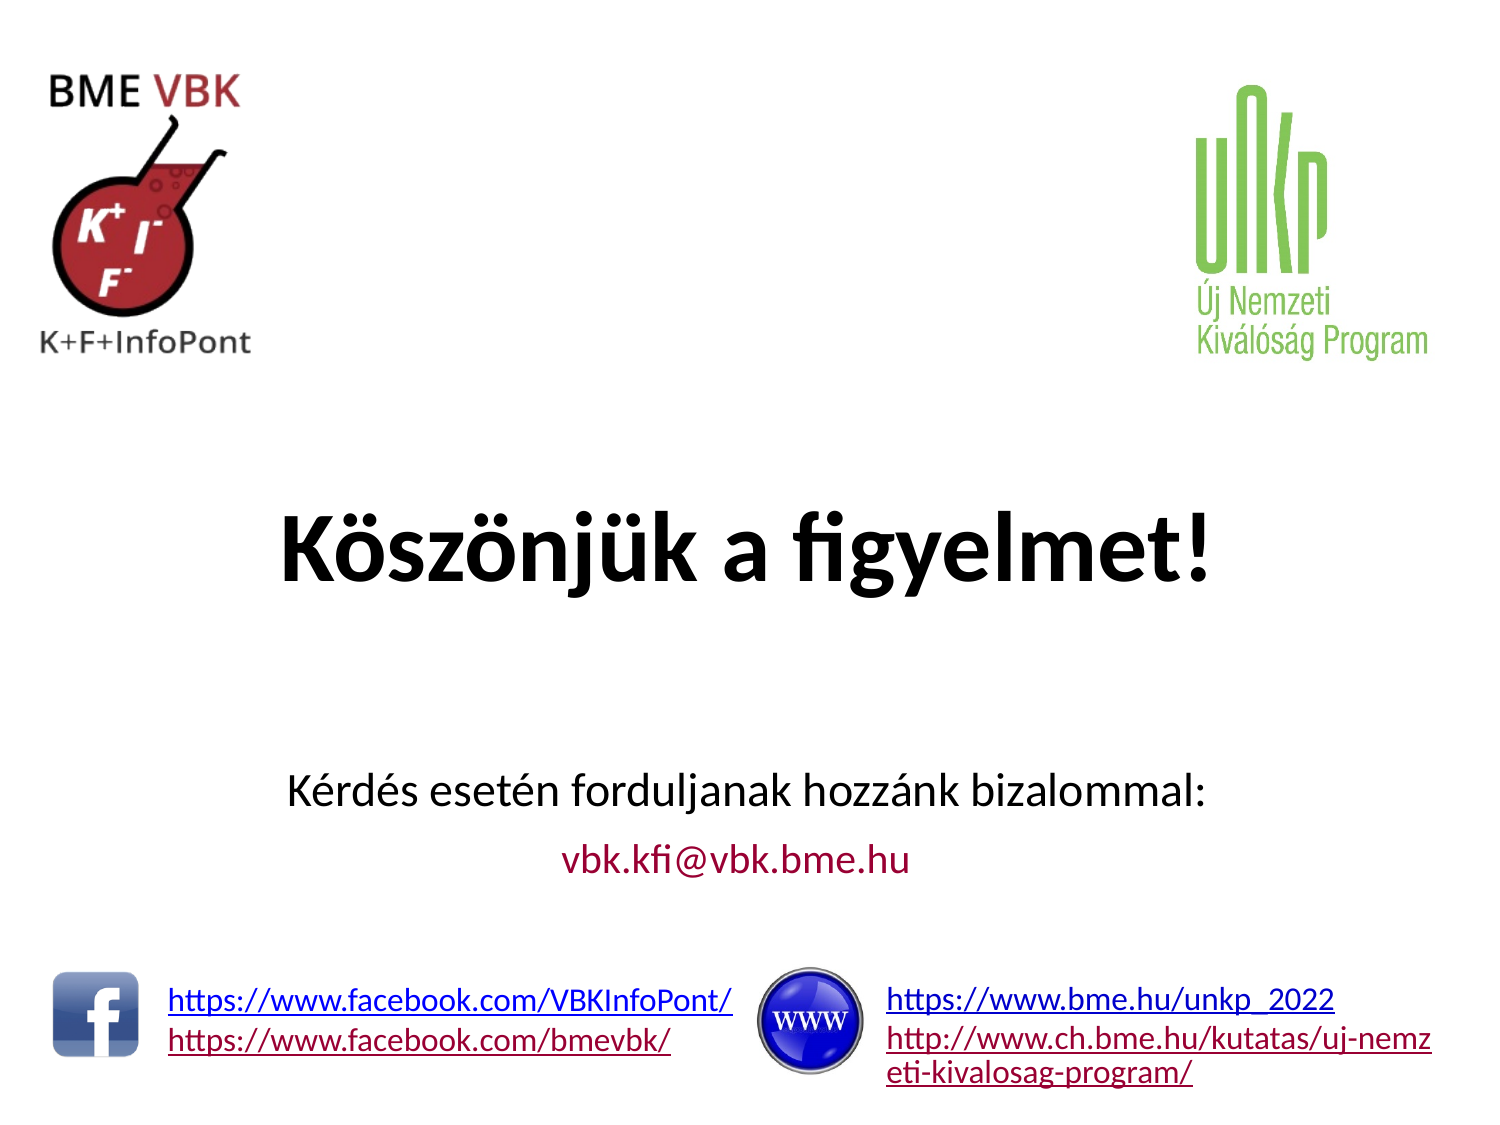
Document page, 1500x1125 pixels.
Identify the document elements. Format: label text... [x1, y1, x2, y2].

picture [1170, 56, 1455, 388]
title Köszönjük a figyelmet! [110, 420, 1386, 662]
picture [50, 970, 139, 1058]
text_box Kérdés esetén forduljanak hozzánk bizalommal: [13, 751, 1483, 824]
text_box https://www.bme.hu/unkp_2022 http://www.ch.bme.hu/kutatas/uj-nemzeti-kivalosag-program/ [871, 969, 1460, 1125]
picture [747, 958, 872, 1083]
text_box vbk.kfi@vbk.bme.hu [546, 824, 926, 890]
picture [29, 56, 259, 362]
text_box https://www.facebook.com/VBKInfoPont/ https://www.facebook.com/bmevbk/ [153, 970, 742, 1066]
